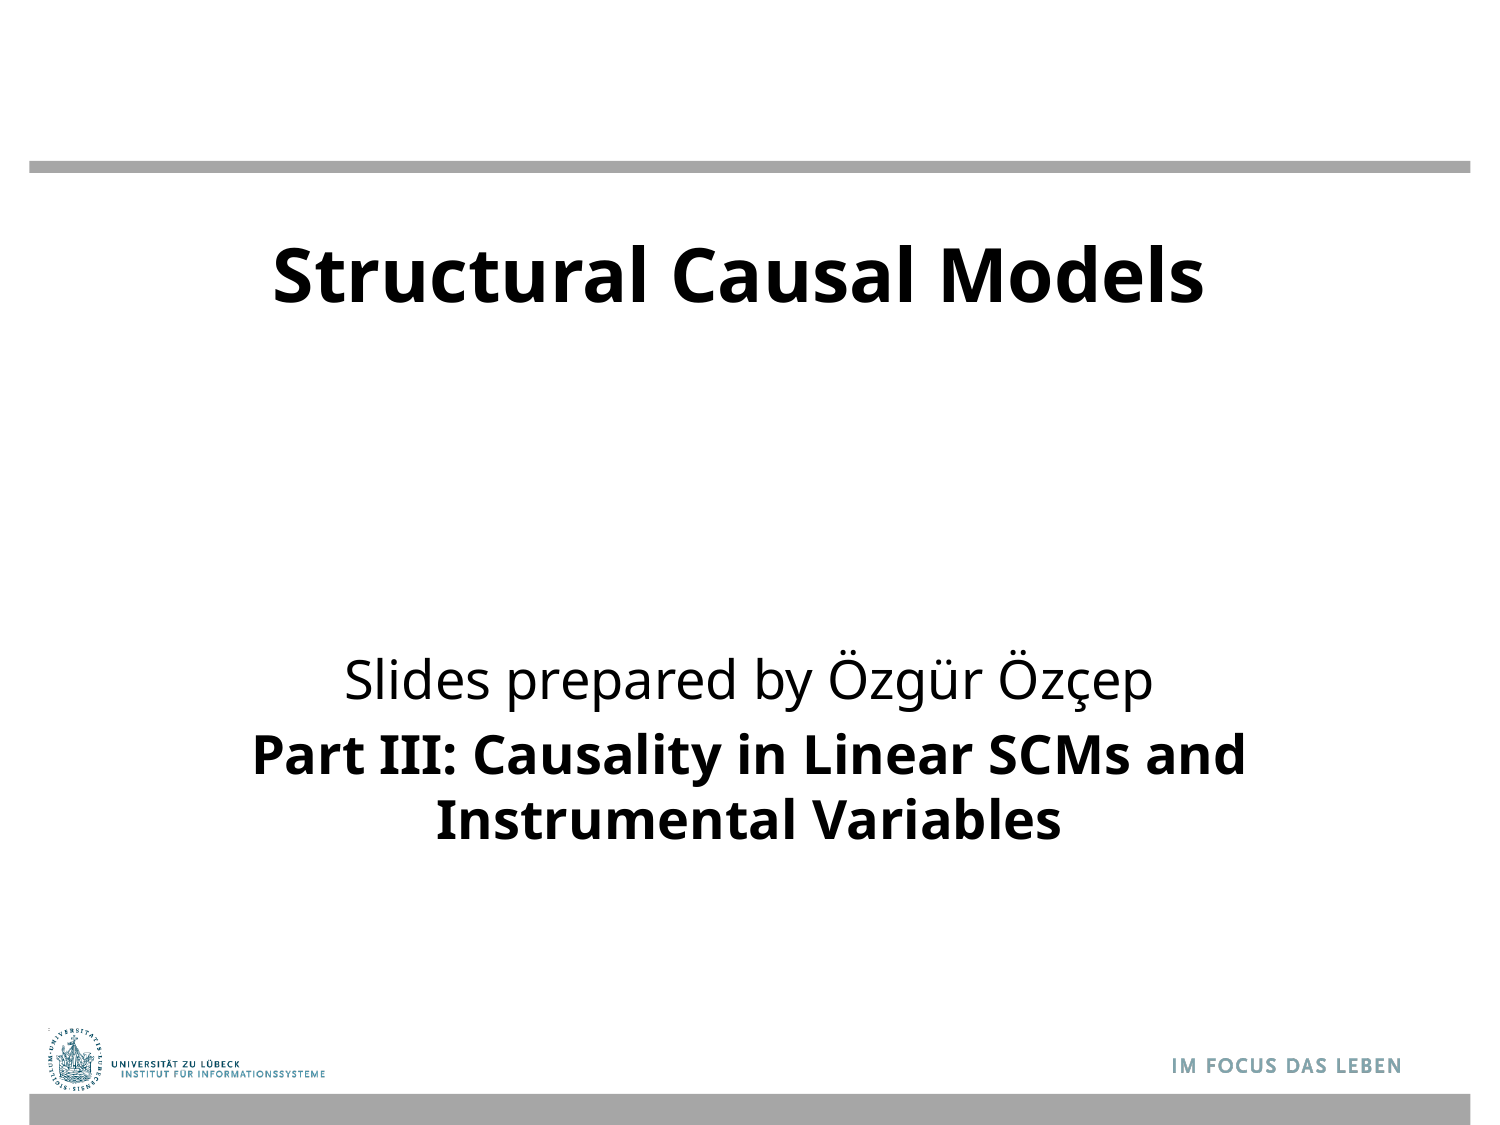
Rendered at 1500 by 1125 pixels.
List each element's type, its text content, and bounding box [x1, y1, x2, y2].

picture [1173, 1058, 1400, 1073]
subtitle Slides prepared by Özgür Özçep Part III: Causality in Linear SCMs and Instrumental Variables [225, 637, 1275, 925]
title Structural Causal Models [112, 219, 1388, 374]
